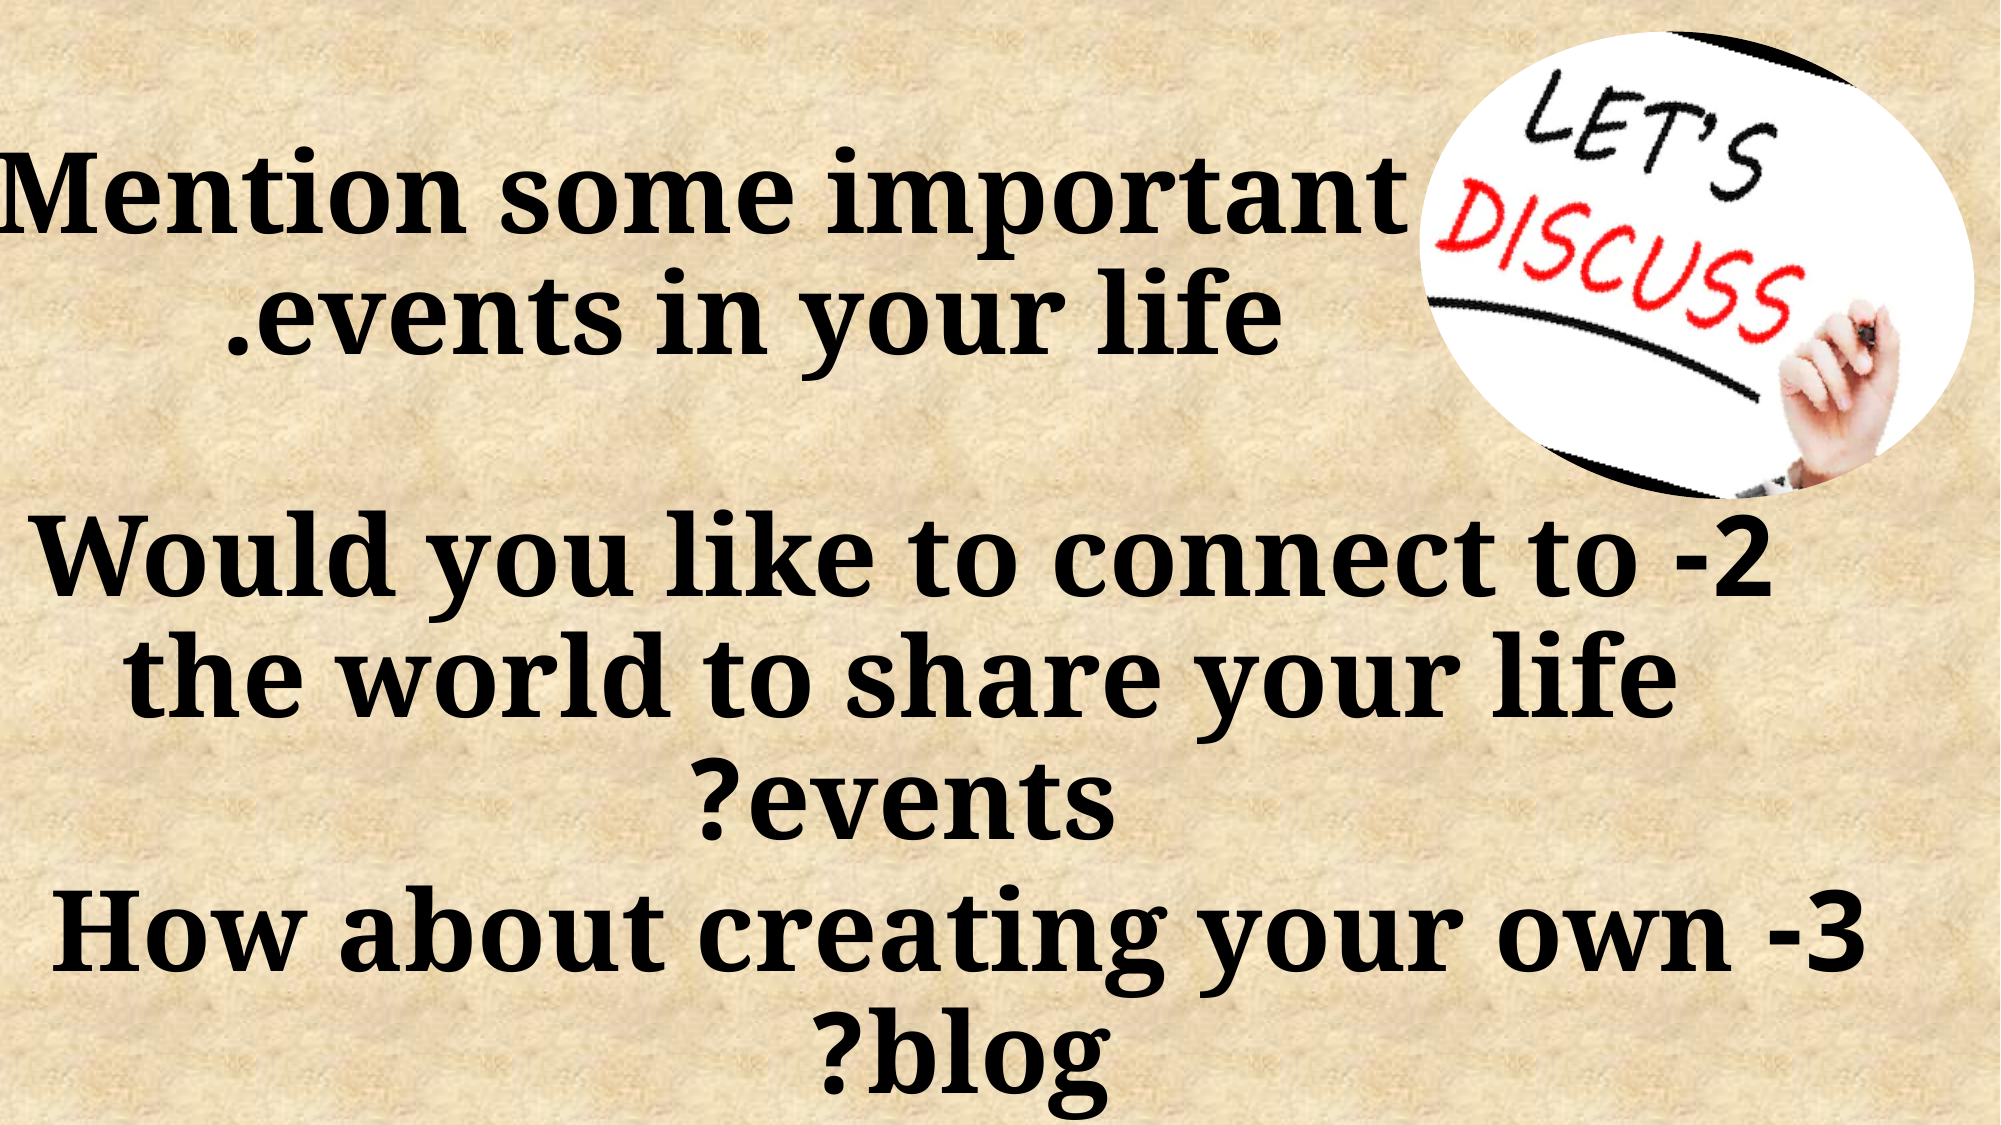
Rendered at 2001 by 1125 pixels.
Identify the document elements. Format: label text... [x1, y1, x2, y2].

text_box 3- How about creating your own blog? [0, 867, 1919, 1008]
picture [0, 0, 2001, 1125]
text_box 2- Would you like to connect to the world to share your life events? [0, 491, 1861, 633]
text_box 1- Mention some important events in your life. [0, 128, 1416, 270]
